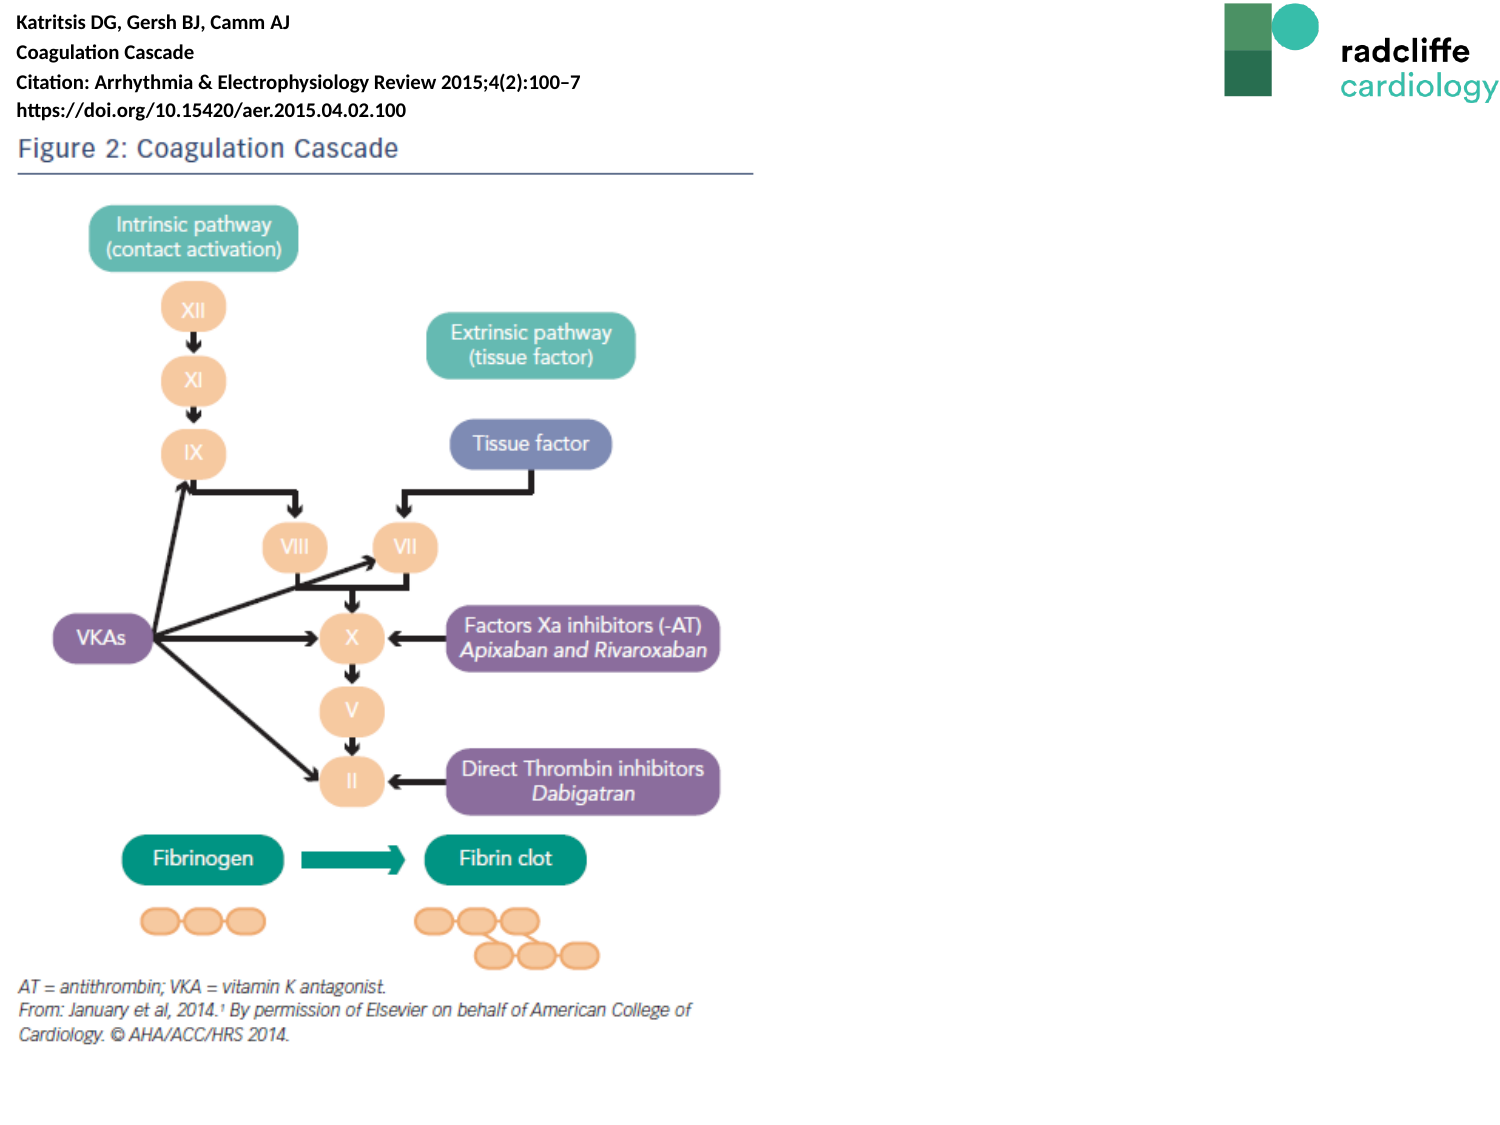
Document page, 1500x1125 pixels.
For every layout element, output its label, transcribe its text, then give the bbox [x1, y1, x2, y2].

text_box Citation: Arrhythmia & Electrophysiology Review 2015;4(2):100–7 [1, 60, 1224, 89]
text_box https://doi.org/10.15420/aer.2015.04.02.100 [1, 89, 1500, 129]
text_box Coagulation Cascade [1, 31, 1224, 60]
picture [1, 124, 769, 1063]
text_box Katritsis DG, Gersh BJ, Camm AJ [1, 1, 939, 31]
picture [1224, 1, 1499, 104]
